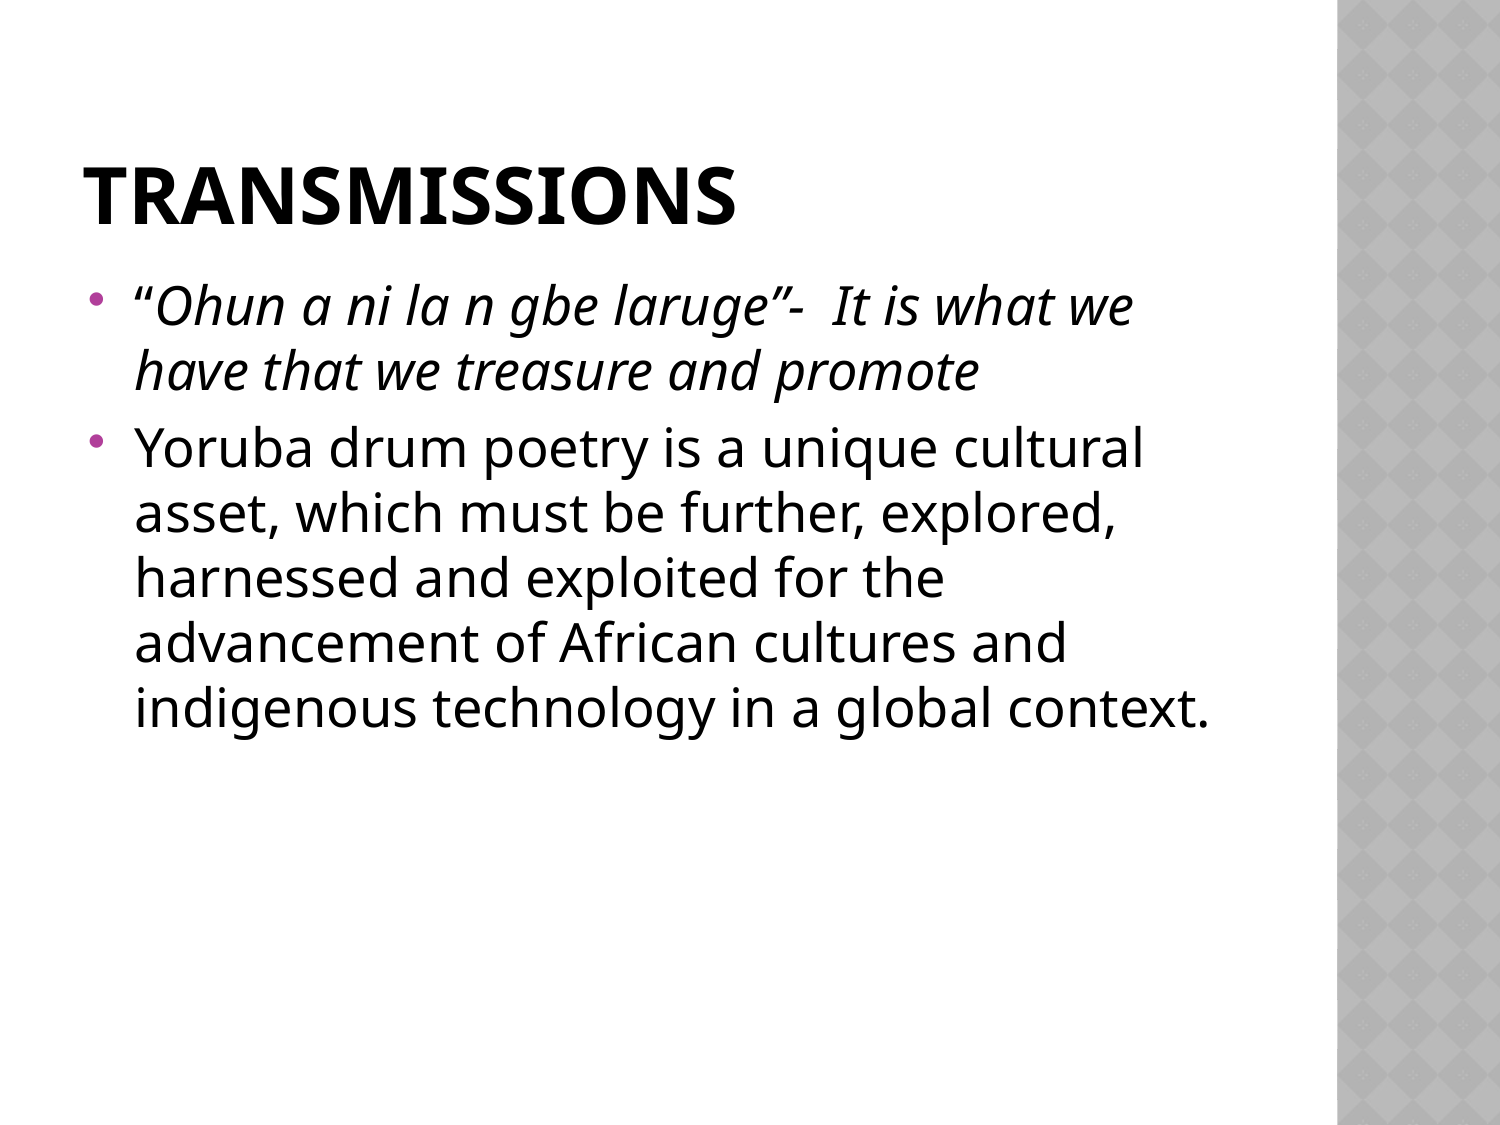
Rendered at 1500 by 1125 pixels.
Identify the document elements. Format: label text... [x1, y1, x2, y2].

title TRANSMISSIONS [75, 52, 1263, 240]
list “Ohun a ni la n gbe laruge”- It is what we have that we treasure and promote Yoruba drum poetry is a unique cultural asset, which must be further, explored, harnessed and exploited for the advancement of African cultures and indigenous technology in a global context. [75, 264, 1263, 1059]
